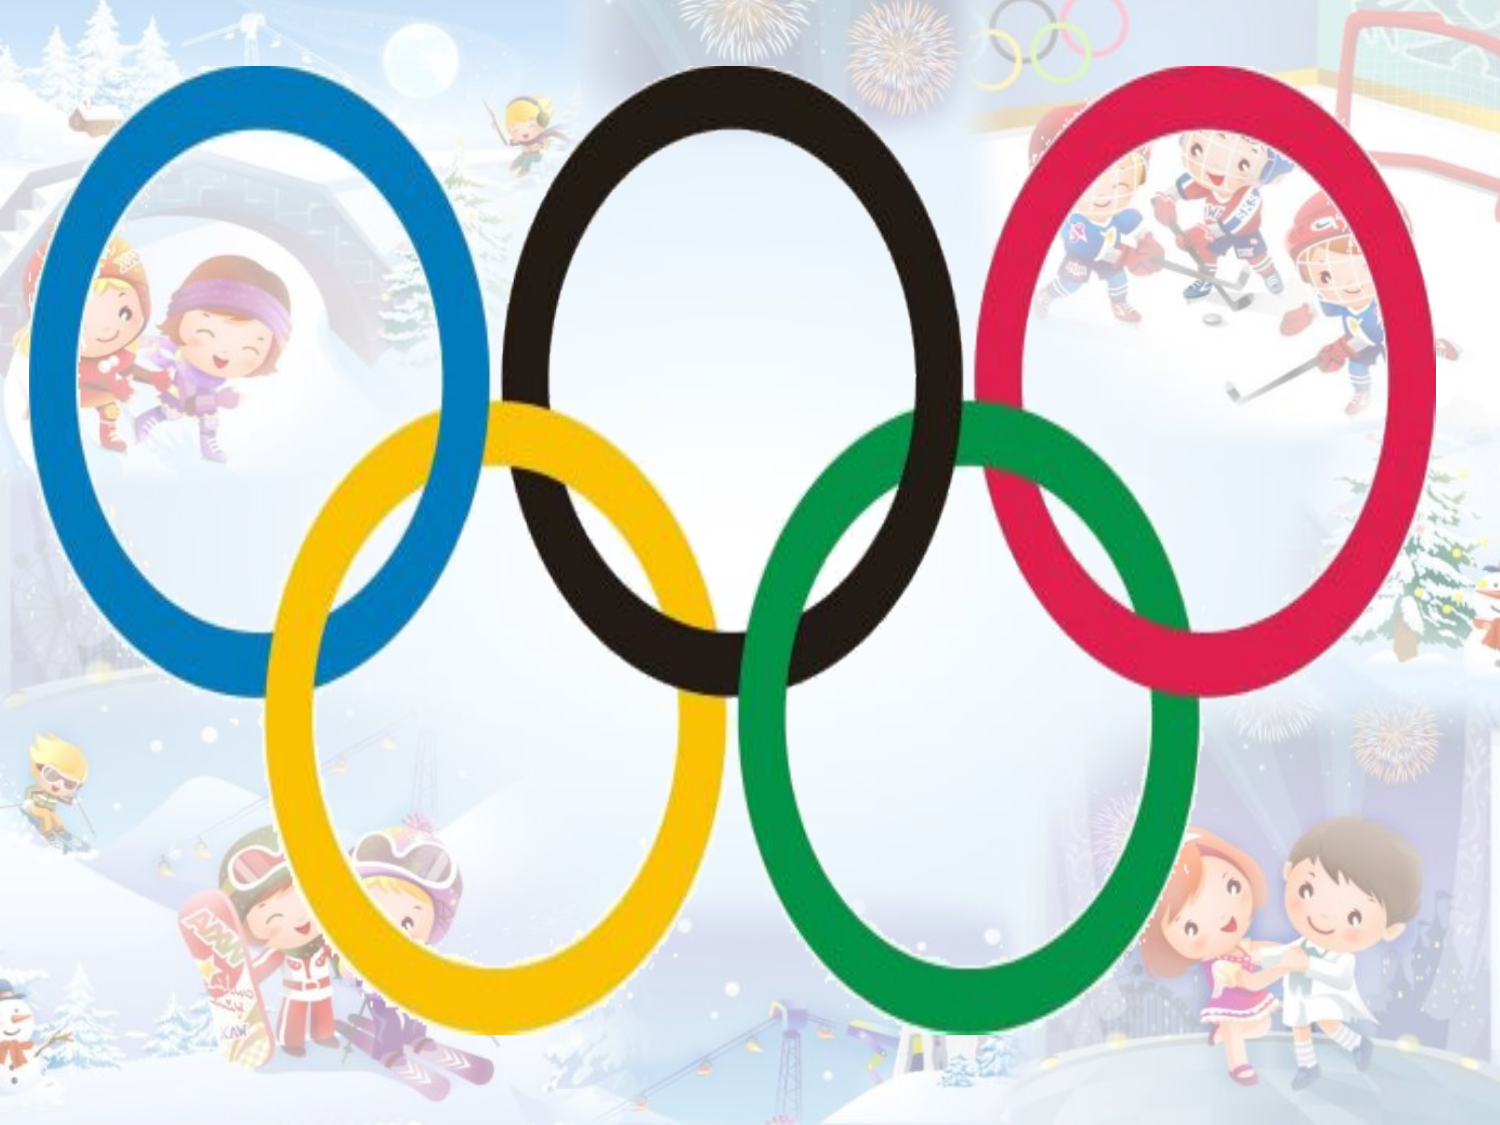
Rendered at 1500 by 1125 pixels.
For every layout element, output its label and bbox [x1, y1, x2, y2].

picture [29, 66, 1436, 1036]
